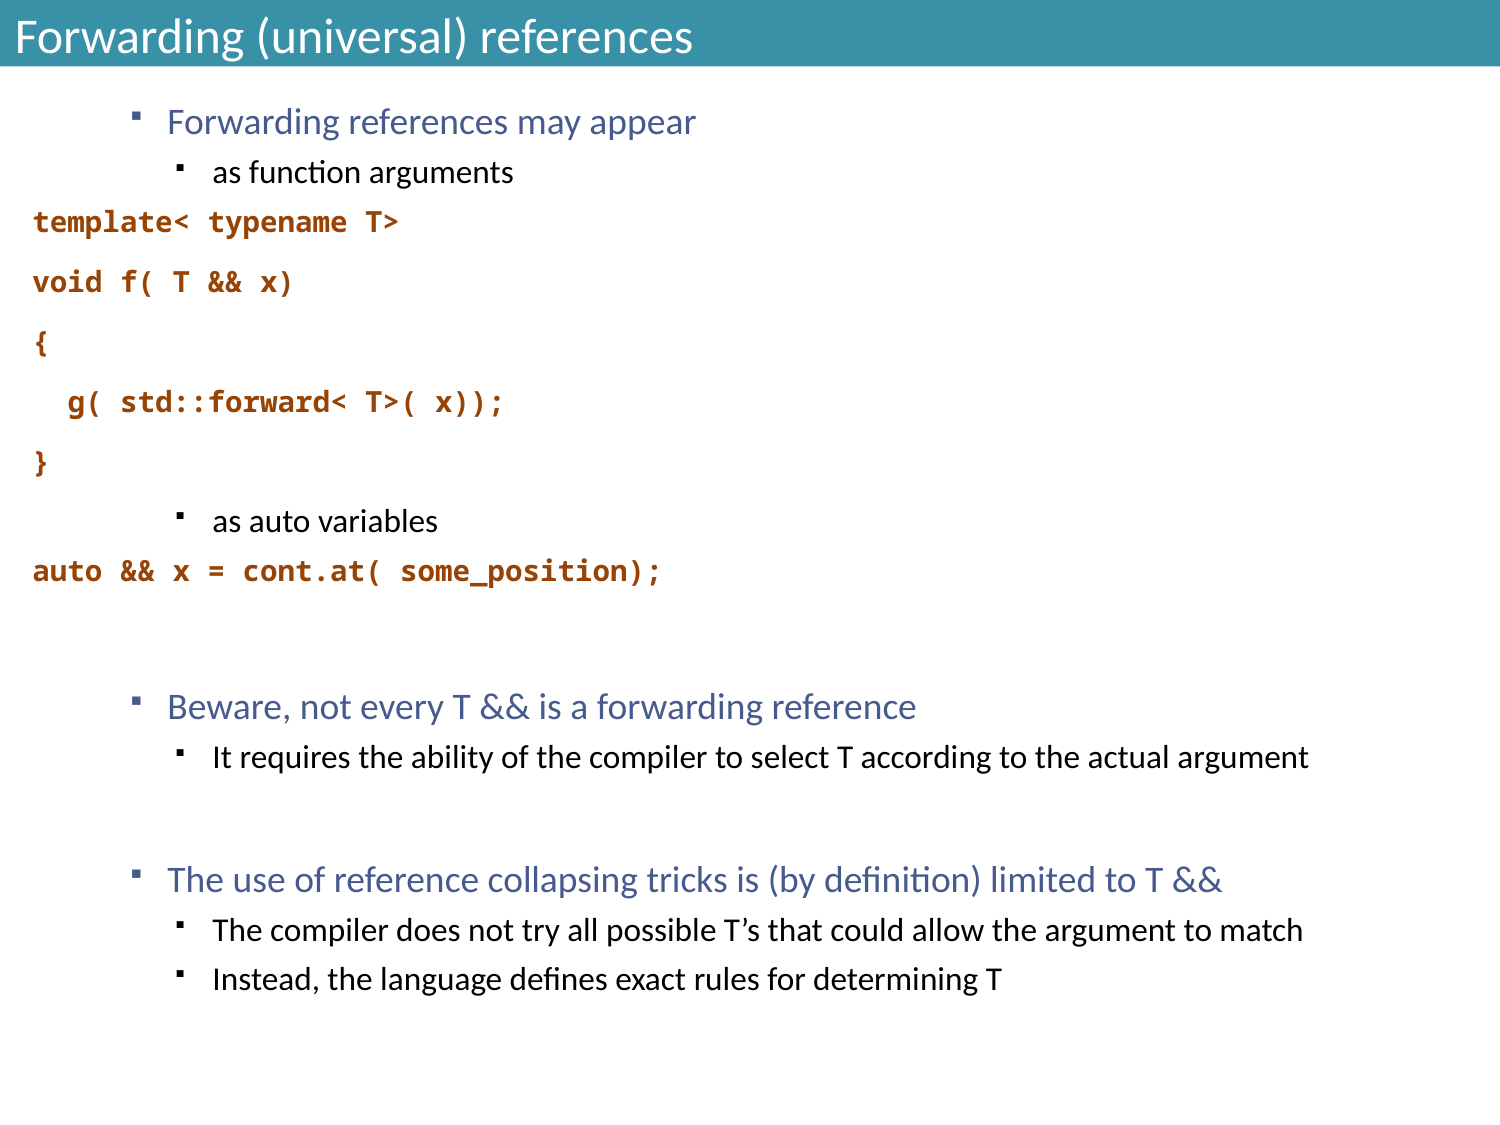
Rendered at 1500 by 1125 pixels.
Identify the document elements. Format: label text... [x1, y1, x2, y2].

list Forwarding references may appear as function arguments template< typename T> void f( T && x) { g( std::forward< T>( x)); } as auto variables auto && x = cont.at( some_position); Beware, not every T && is a forwarding reference It requires the ability of the compiler to select T according to the actual argument The use of reference collapsing tricks is (by definition) limited to T && The compiler does not try all possible T’s that could allow the argument to match Instead, the language defines exact rules for determining T [17, 90, 1483, 1059]
title Forwarding (universal) references [0, 0, 1500, 67]
